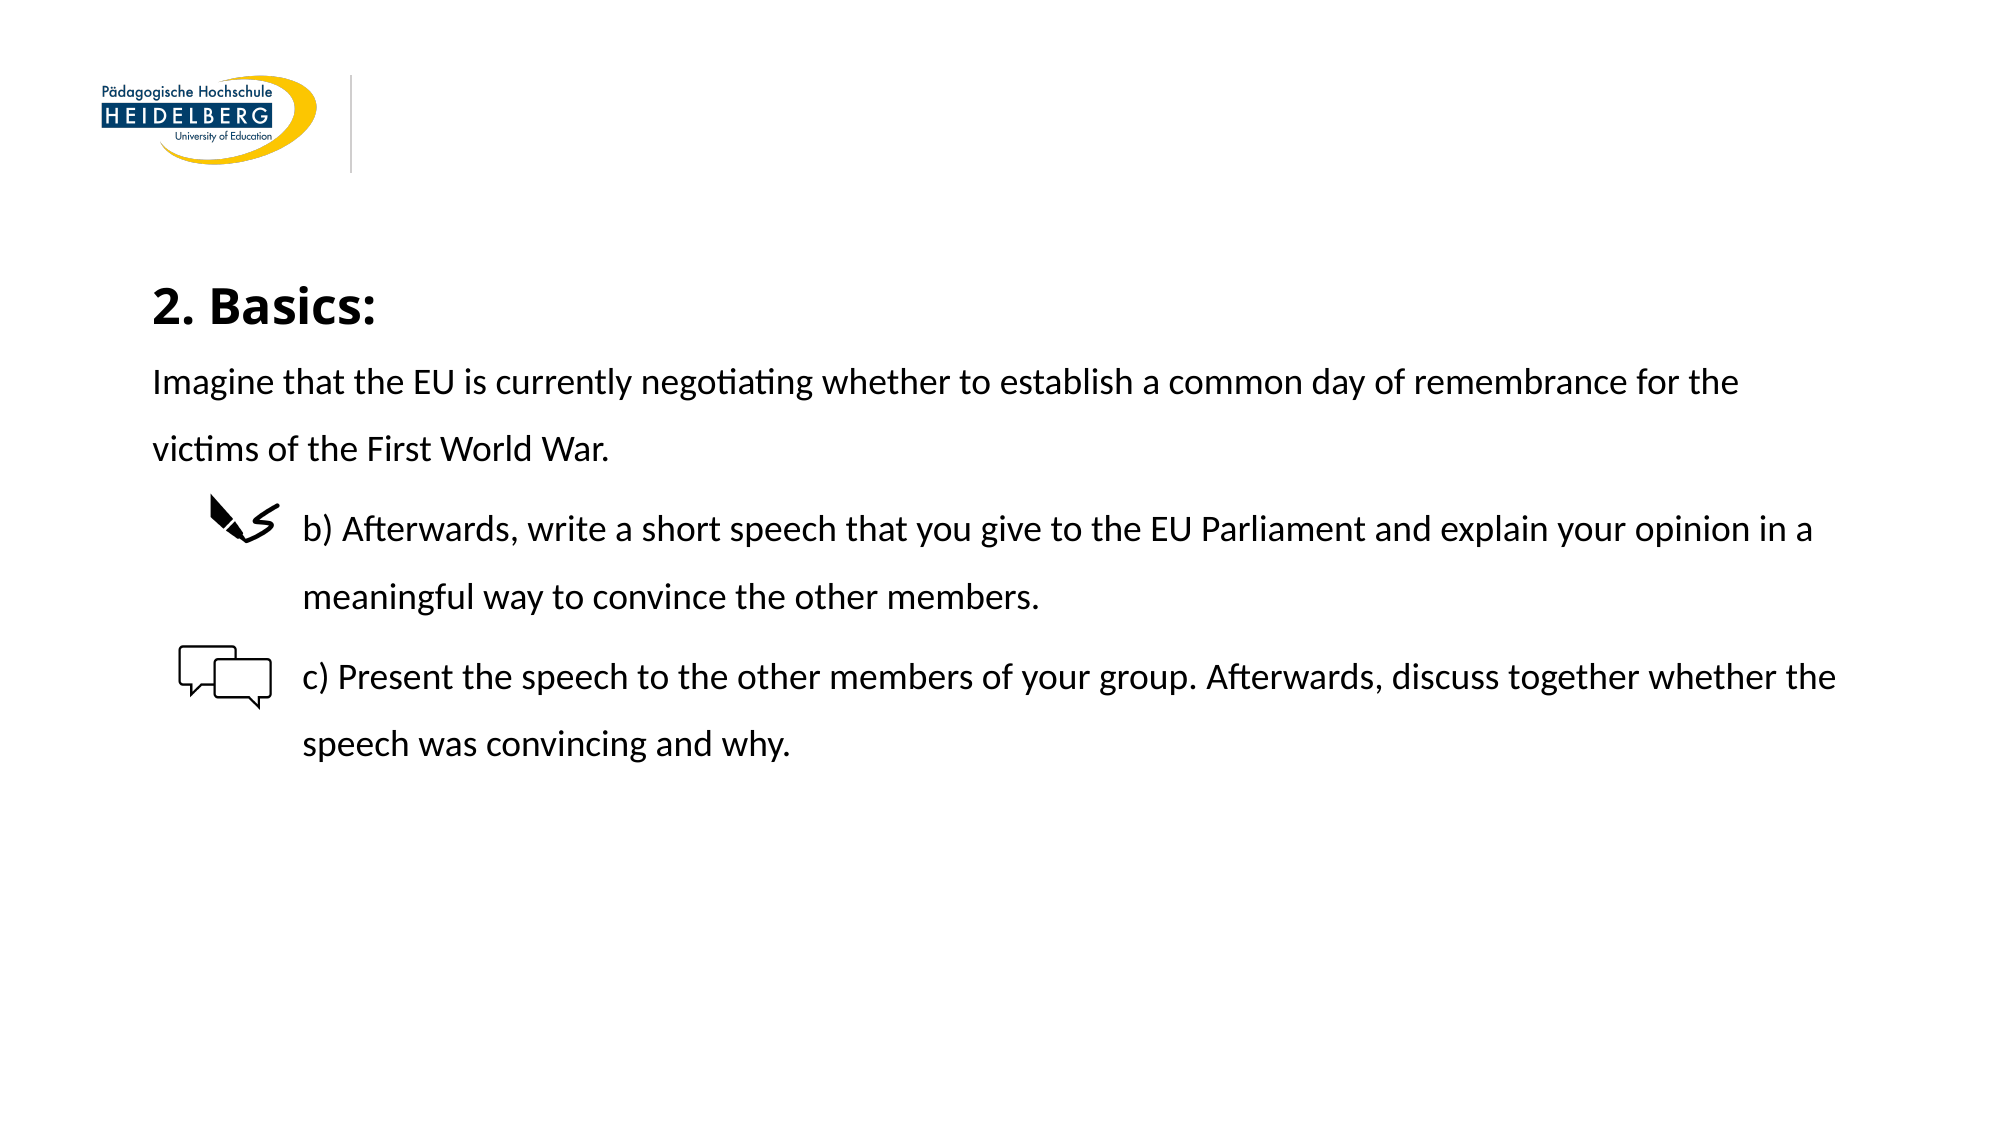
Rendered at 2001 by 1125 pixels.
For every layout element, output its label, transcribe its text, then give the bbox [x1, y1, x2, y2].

picture [99, 73, 319, 167]
picture [208, 482, 281, 555]
text_box 2. Basics: Imagine that the EU is currently negotiating whether to establish a common day of remembrance for the victims of the First World War. b) Afterwards, write a short speech that you give to the EU Parliament and explain your opinion in a meaningful way to convince the other members. c) Present the speech to the other members of your group. Afterwards, discuss together whether the speech was convincing and why. [137, 236, 1863, 889]
picture [169, 621, 281, 733]
